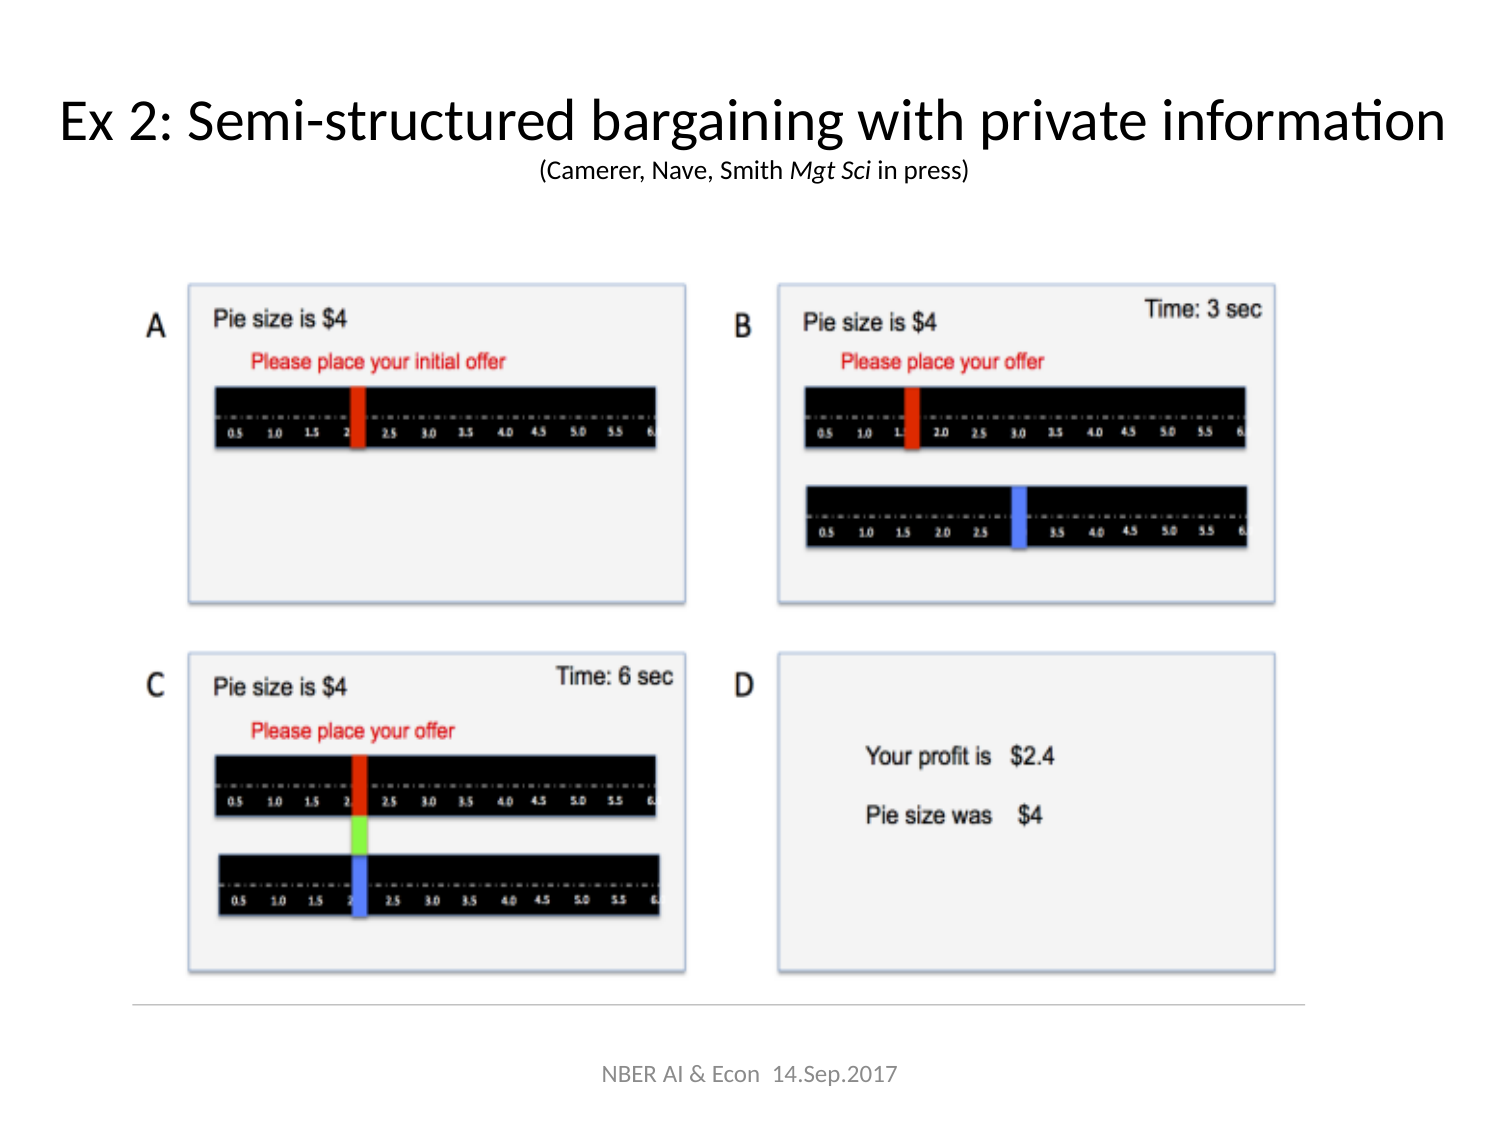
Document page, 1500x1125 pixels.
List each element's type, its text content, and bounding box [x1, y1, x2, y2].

picture [132, 262, 1306, 1035]
title Ex 2: Semi-structured bargaining with private information (Camerer, Nave, Smith Mgt Sci in press) [40, 66, 1468, 199]
footer NBER AI & Econ 14.Sep.2017 [512, 1043, 988, 1103]
